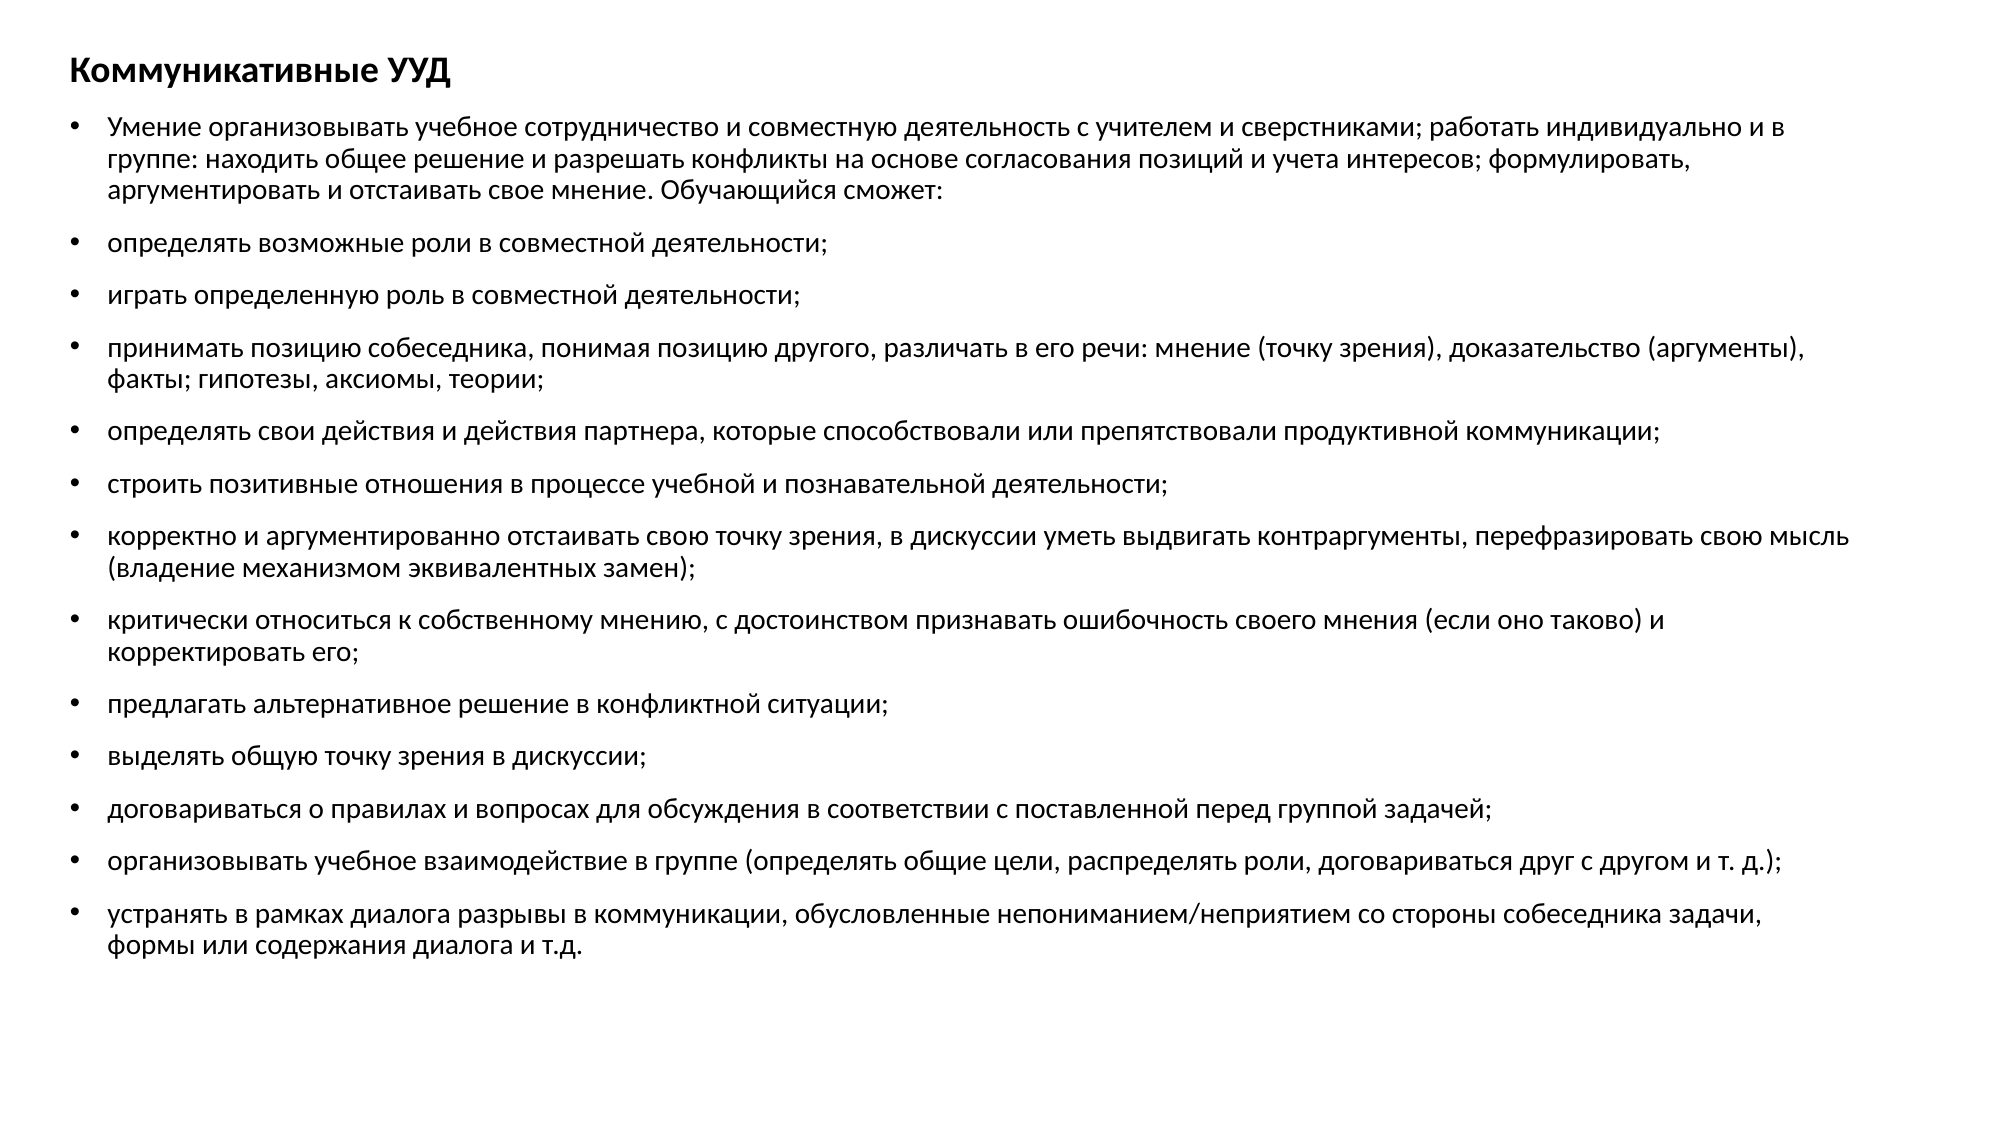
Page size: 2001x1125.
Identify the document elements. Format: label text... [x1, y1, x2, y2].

list Коммуникативные УУД Умение организовывать учебное сотрудничество и совместную деятельность с учителем и сверстниками; работать индивидуально и в группе: находить общее решение и разрешать конфликты на основе согласования позиций и учета интересов; формулировать, аргументировать и отстаивать свое мнение. Обучающийся сможет: определять возможные роли в совместной деятельности; играть определенную роль в совместной деятельности; принимать позицию собеседника, понимая позицию другого, различать в его речи: мнение (точку зрения), доказательство (аргументы), факты; гипотезы, аксиомы, теории; определять свои действия и действия партнера, которые способствовали или препятствовали продуктивной коммуникации; строить позитивные отношения в процессе учебной и познавательной деятельности; корректно и аргументированно отстаивать свою точку зрения, в дискуссии уметь выдвигать контраргументы, перефразировать свою мысль (владение механизмом эквивалентных замен); критически относиться к собственному мнению, с достоинством признавать ошибочность своего мнения (если оно таково) и корректировать его; предлагать альтернативное решение в конфликтной ситуации; выделять общую точку зрения в дискуссии; договариваться о правилах и вопросах для обсуждения в соответствии с поставленной перед группой задачей; организовывать учебное взаимодействие в группе (определять общие цели, распределять роли, договариваться друг с другом и т. д.); устранять в рамках диалога разрывы в коммуникации, обусловленные непониманием/неприятием со стороны собеседника задачи, формы или содержания диалога и т.д. [55, 42, 1867, 1083]
